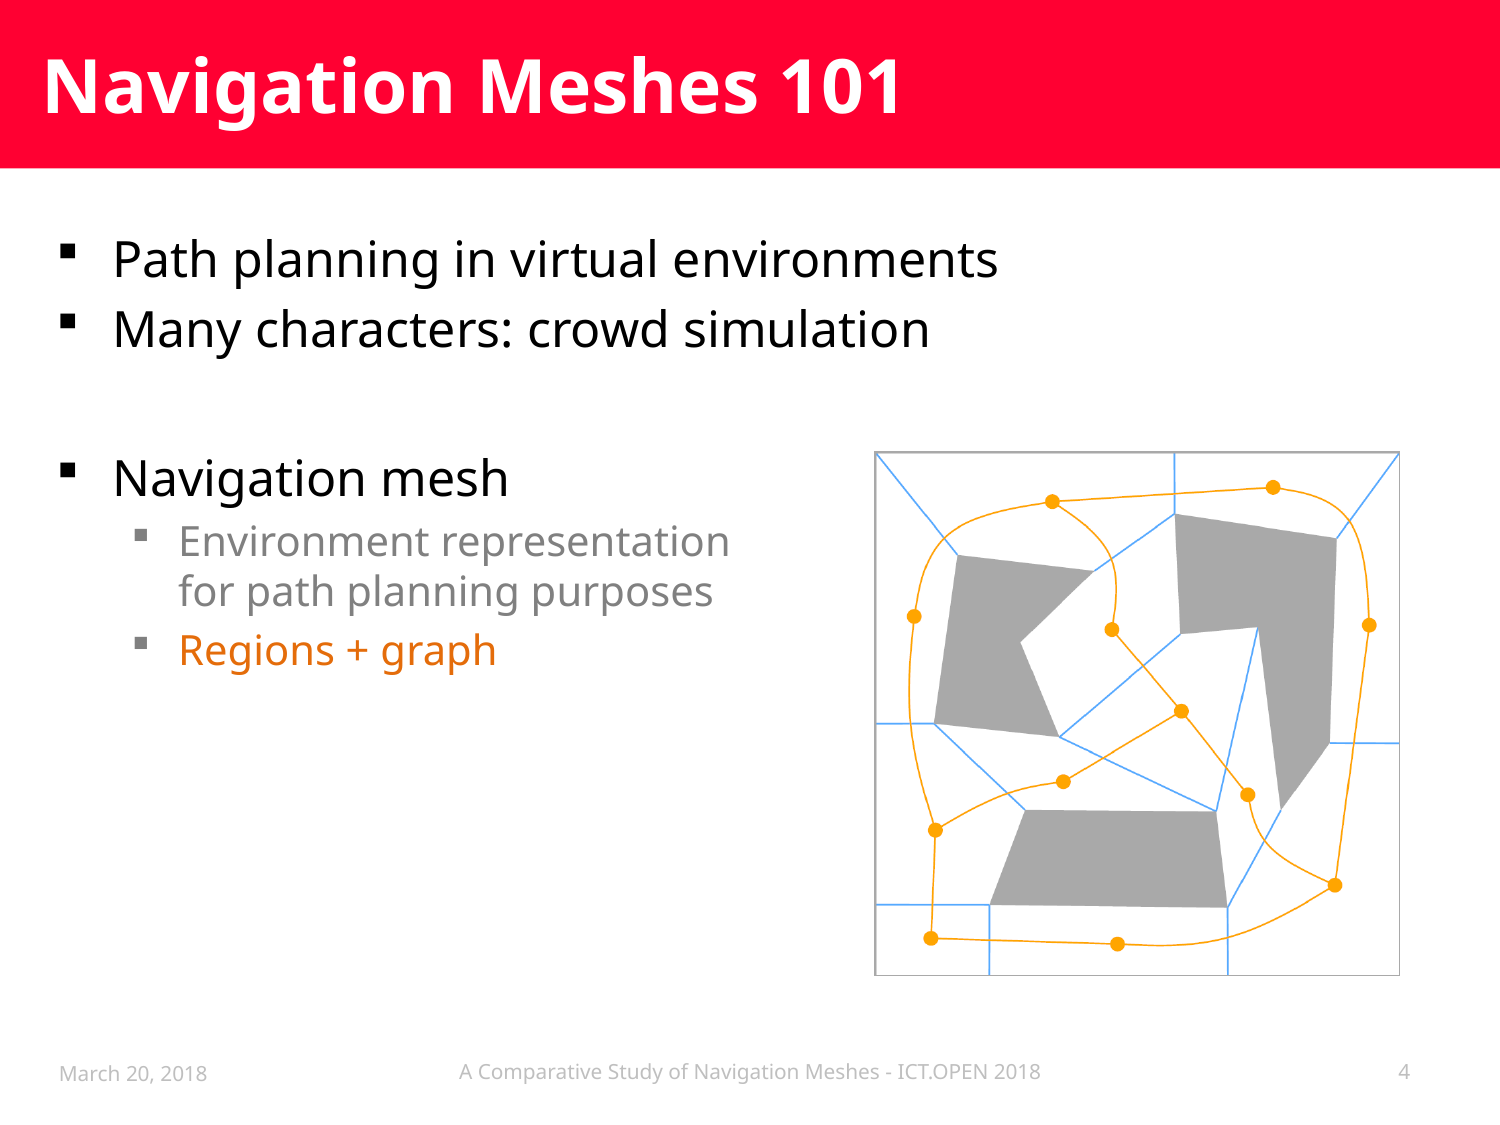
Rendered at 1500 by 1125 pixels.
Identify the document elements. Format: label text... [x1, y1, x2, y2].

slide_number 4 [1269, 1042, 1425, 1103]
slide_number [43, 1042, 313, 1103]
title Navigation Meshes 101 [0, 0, 1500, 169]
list Path planning in virtual environments Many characters: crowd simulation Navigation mesh Environment representation for path planning purposes Regions + graph [41, 219, 1425, 1012]
footer A Comparative Study of Navigation Meshes - ICT.OPEN 2018 [329, 1042, 1171, 1103]
picture [874, 450, 1400, 977]
